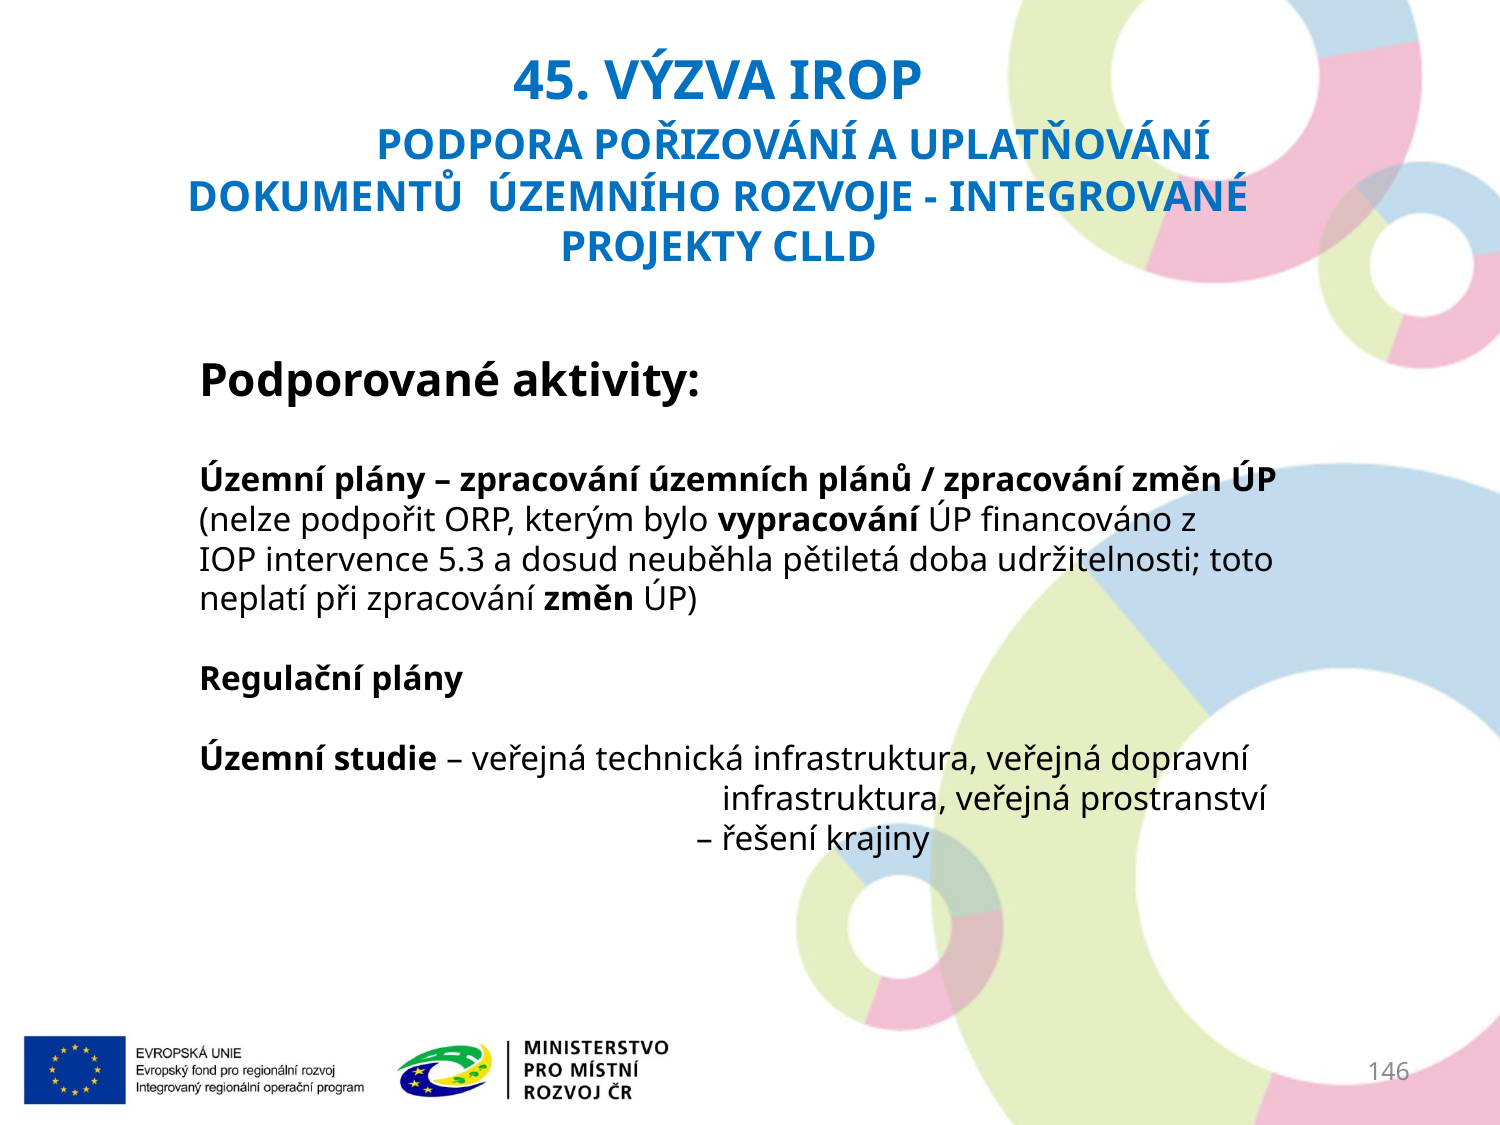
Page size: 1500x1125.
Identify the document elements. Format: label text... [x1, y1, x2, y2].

slide_number 146 [1074, 1042, 1425, 1103]
picture [0, 0, 1500, 1125]
text_box Podporované aktivity: Územní plány – zpracování územních plánů / zpracování změn ÚP (nelze podpořit ORP, kterým bylo vypracování ÚP financováno z IOP intervence 5.3 a dosud neuběhla pětiletá doba udržitelnosti; toto neplatí při zpracování změn ÚP) Regulační plány Územní studie – veřejná technická infrastruktura, veřejná dopravní infrastruktura, veřejná prostranství – řešení krajiny [118, 263, 1366, 955]
text_box 45. VÝZVA IROP PODPORA POŘIZOVÁNÍ A UPLATŇOVÁNÍ DOKUMENTŮ ÚZEMNÍHO ROZVOJE - INTEGROVANÉ PROJEKTY CLLD [72, 37, 1366, 278]
